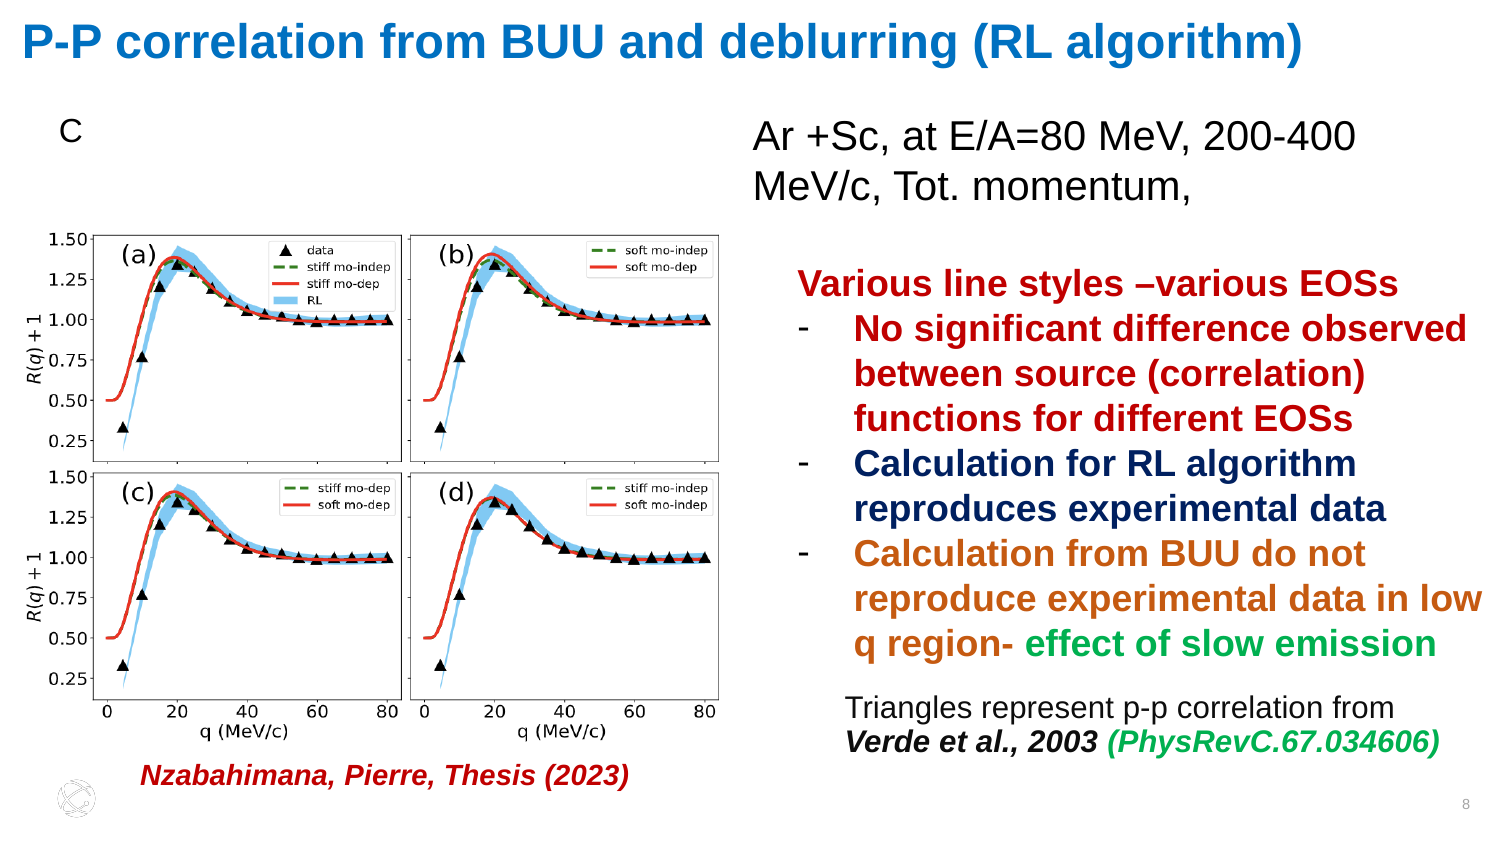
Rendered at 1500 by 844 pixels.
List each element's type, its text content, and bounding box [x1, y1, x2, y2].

picture [0, 179, 742, 749]
title P-P correlation from BUU and deblurring (RL algorithm) [21, 9, 1405, 68]
text_box Triangles represent p-p correlation from Verde et al., 2003 (PhysRevC.67.034606) [833, 722, 1491, 786]
picture [55, 777, 98, 820]
text_box Various line styles –various EOSs No significant difference observed between source (correlation) functions for different EOSs Calculation for RL algorithm reproduces experimental data Calculation from BUU do not reproduce experimental data in low q region- effect of slow emission [782, 251, 1500, 722]
text_box Nzabahimana, Pierre, Thesis (2023) [125, 748, 887, 799]
